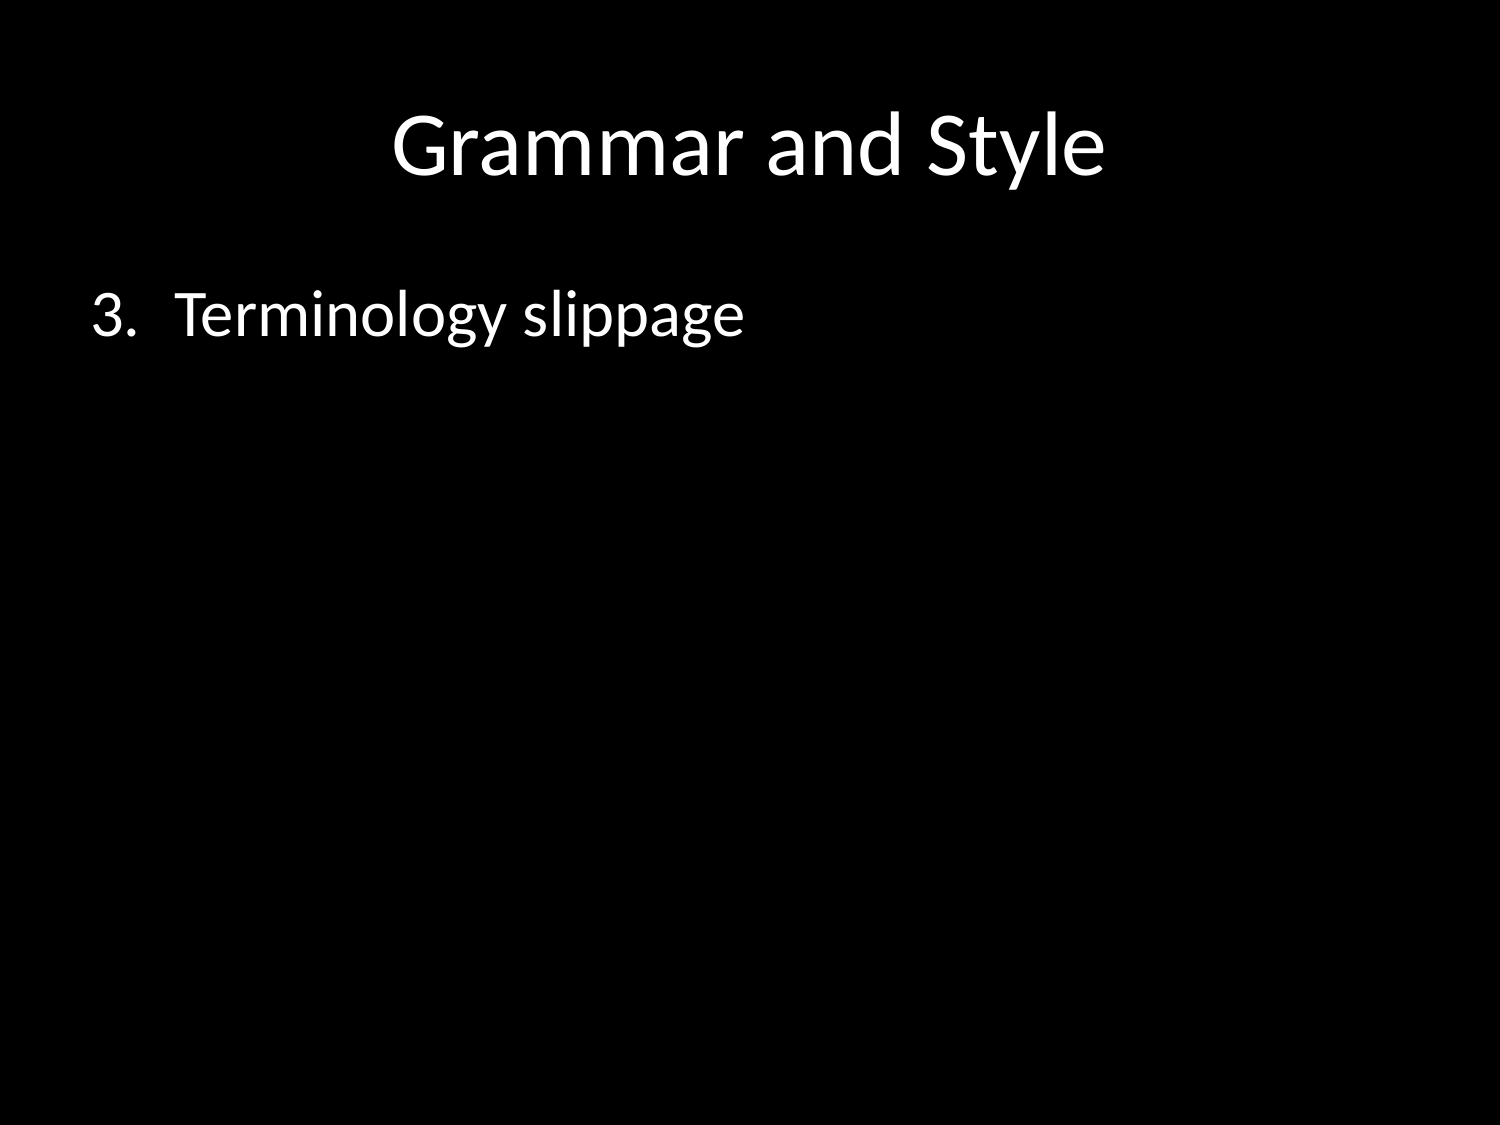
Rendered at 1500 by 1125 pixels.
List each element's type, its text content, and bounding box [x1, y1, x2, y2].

title Grammar and Style [75, 45, 1425, 233]
list Terminology slippage [75, 262, 1300, 1005]
